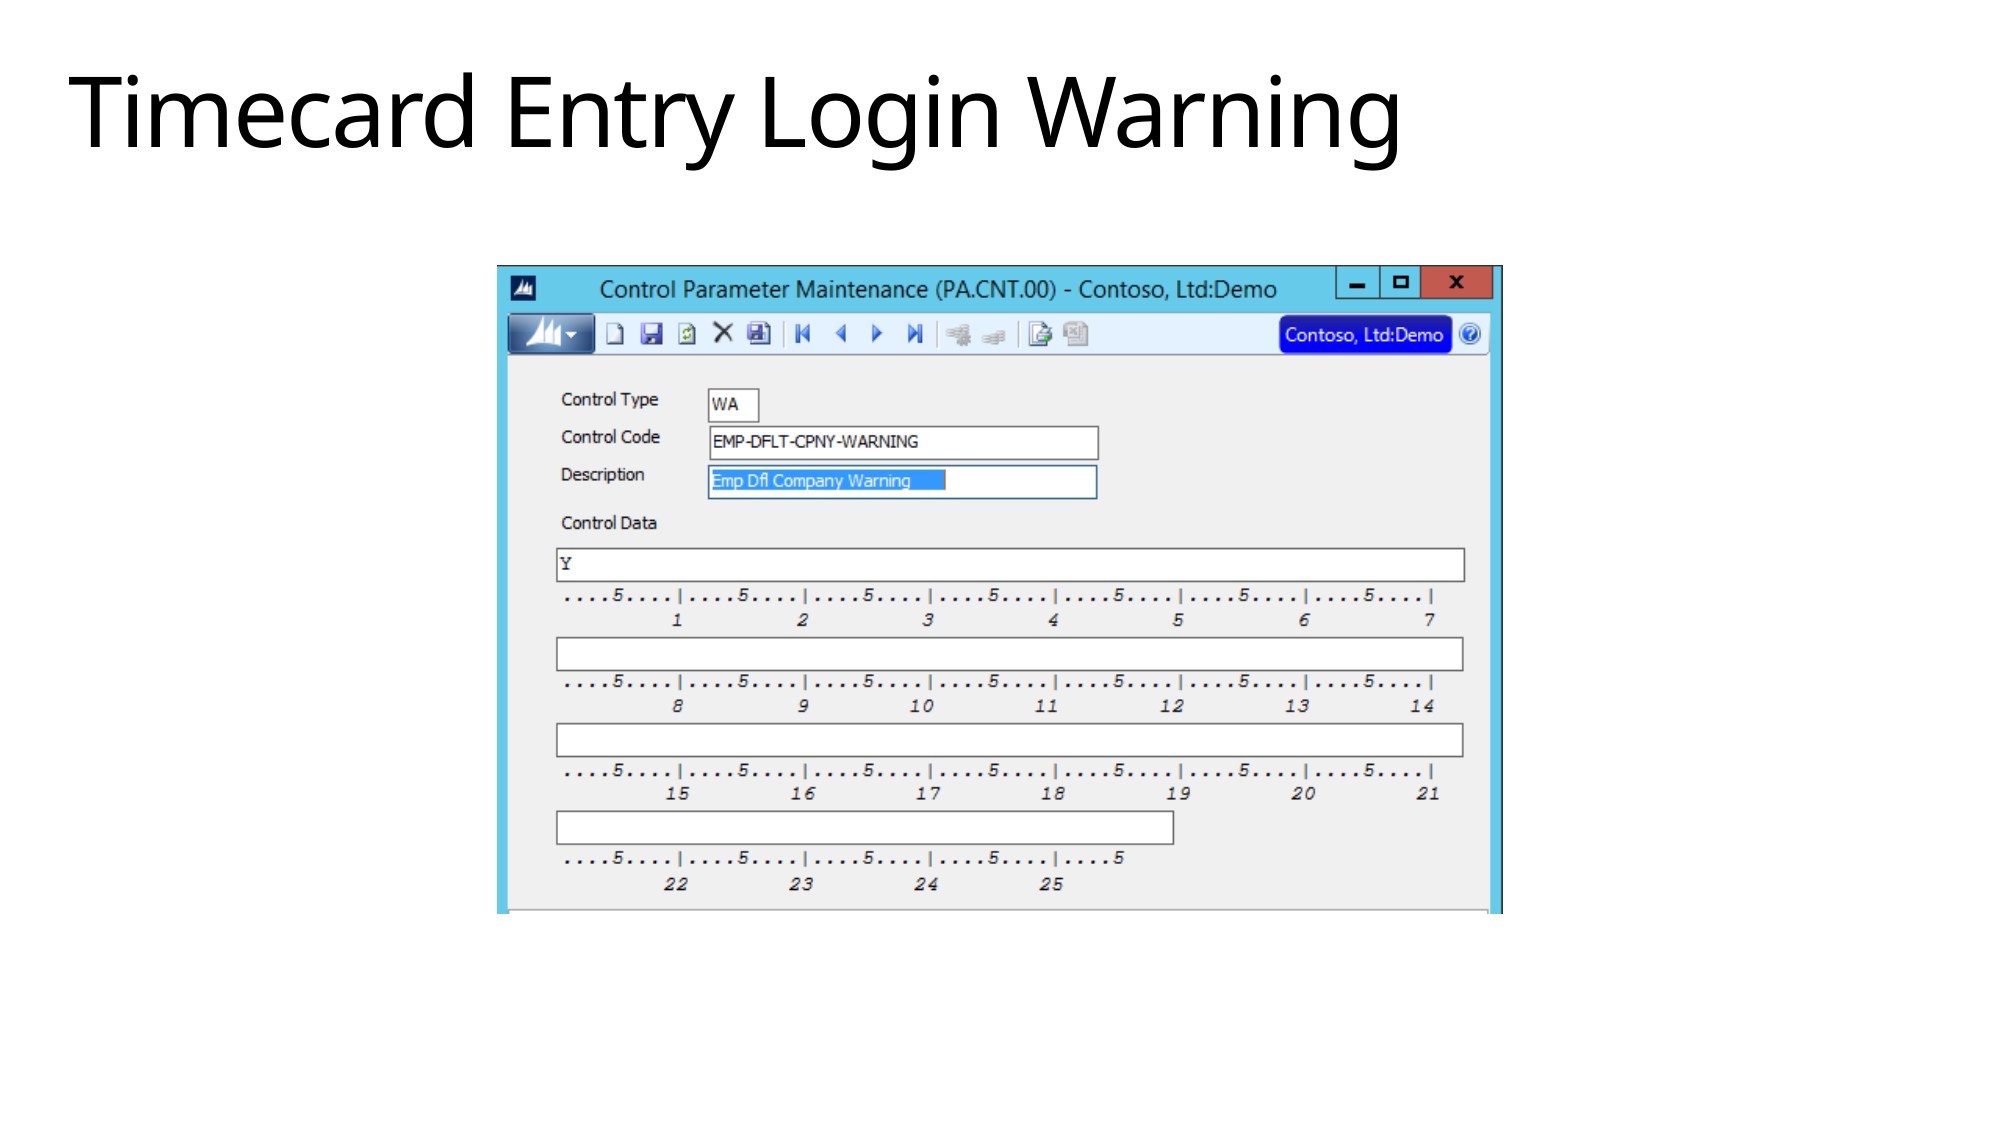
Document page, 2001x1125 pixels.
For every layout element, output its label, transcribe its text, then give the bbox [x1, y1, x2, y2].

title Timecard Entry Login Warning [44, 47, 1957, 196]
picture [497, 265, 1503, 915]
